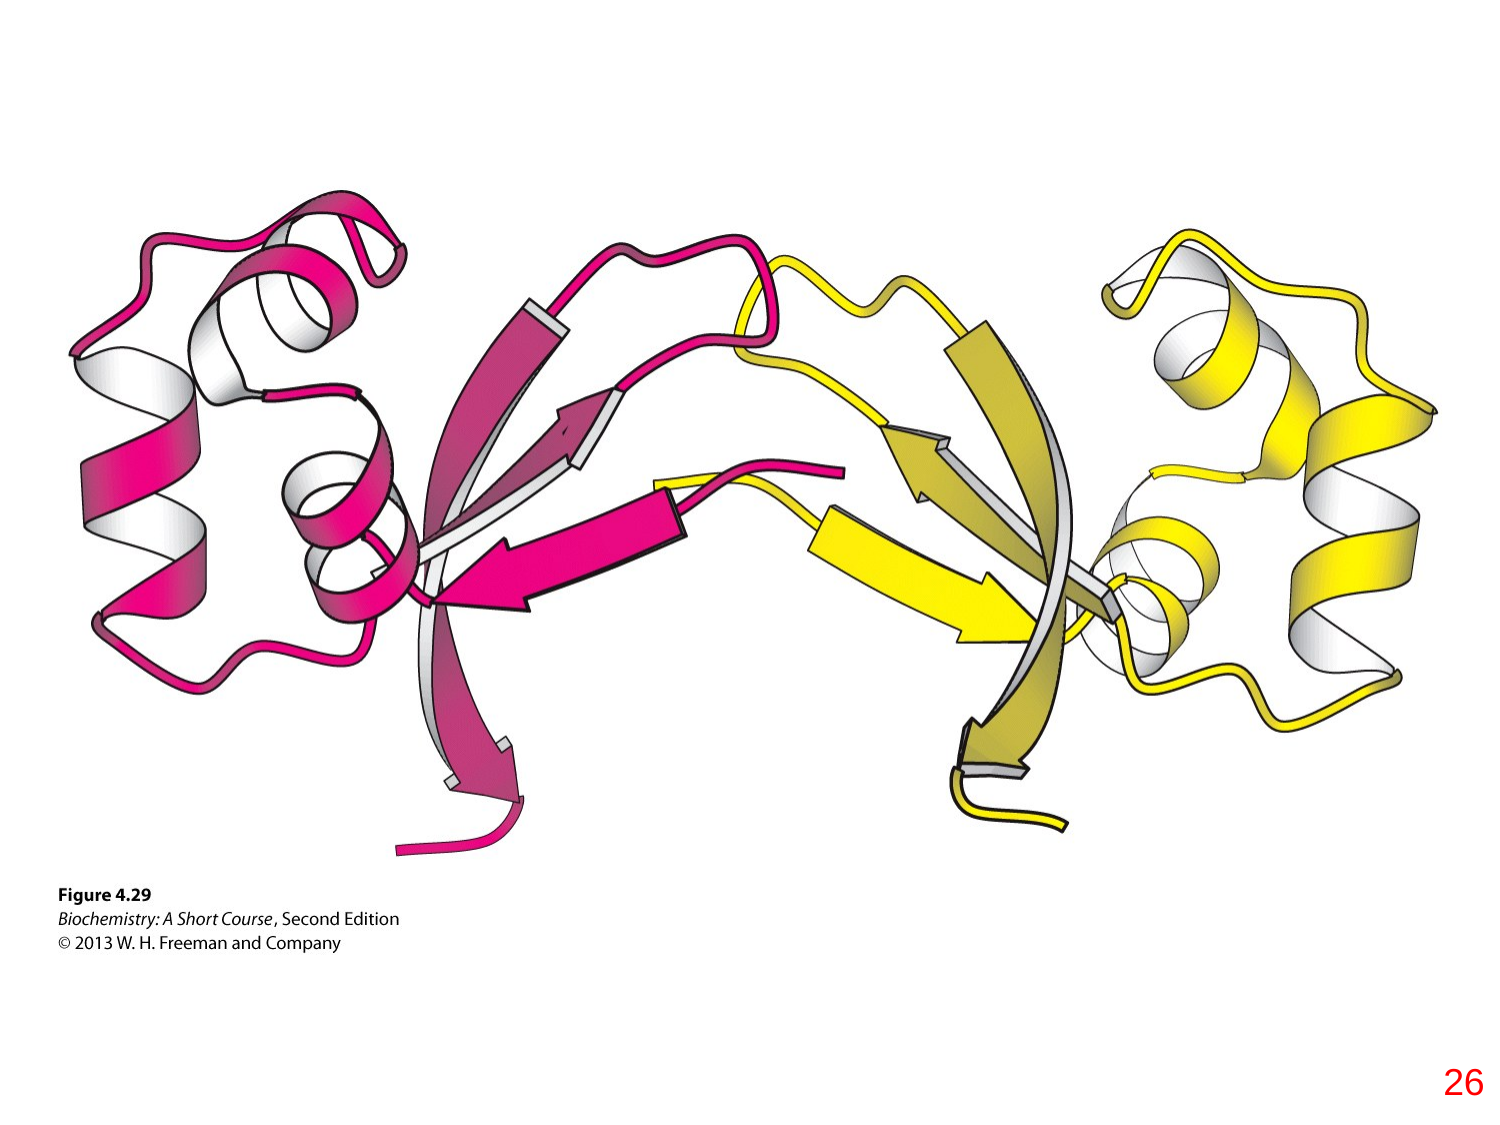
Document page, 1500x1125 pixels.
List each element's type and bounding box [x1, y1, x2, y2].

picture [49, 170, 1450, 957]
